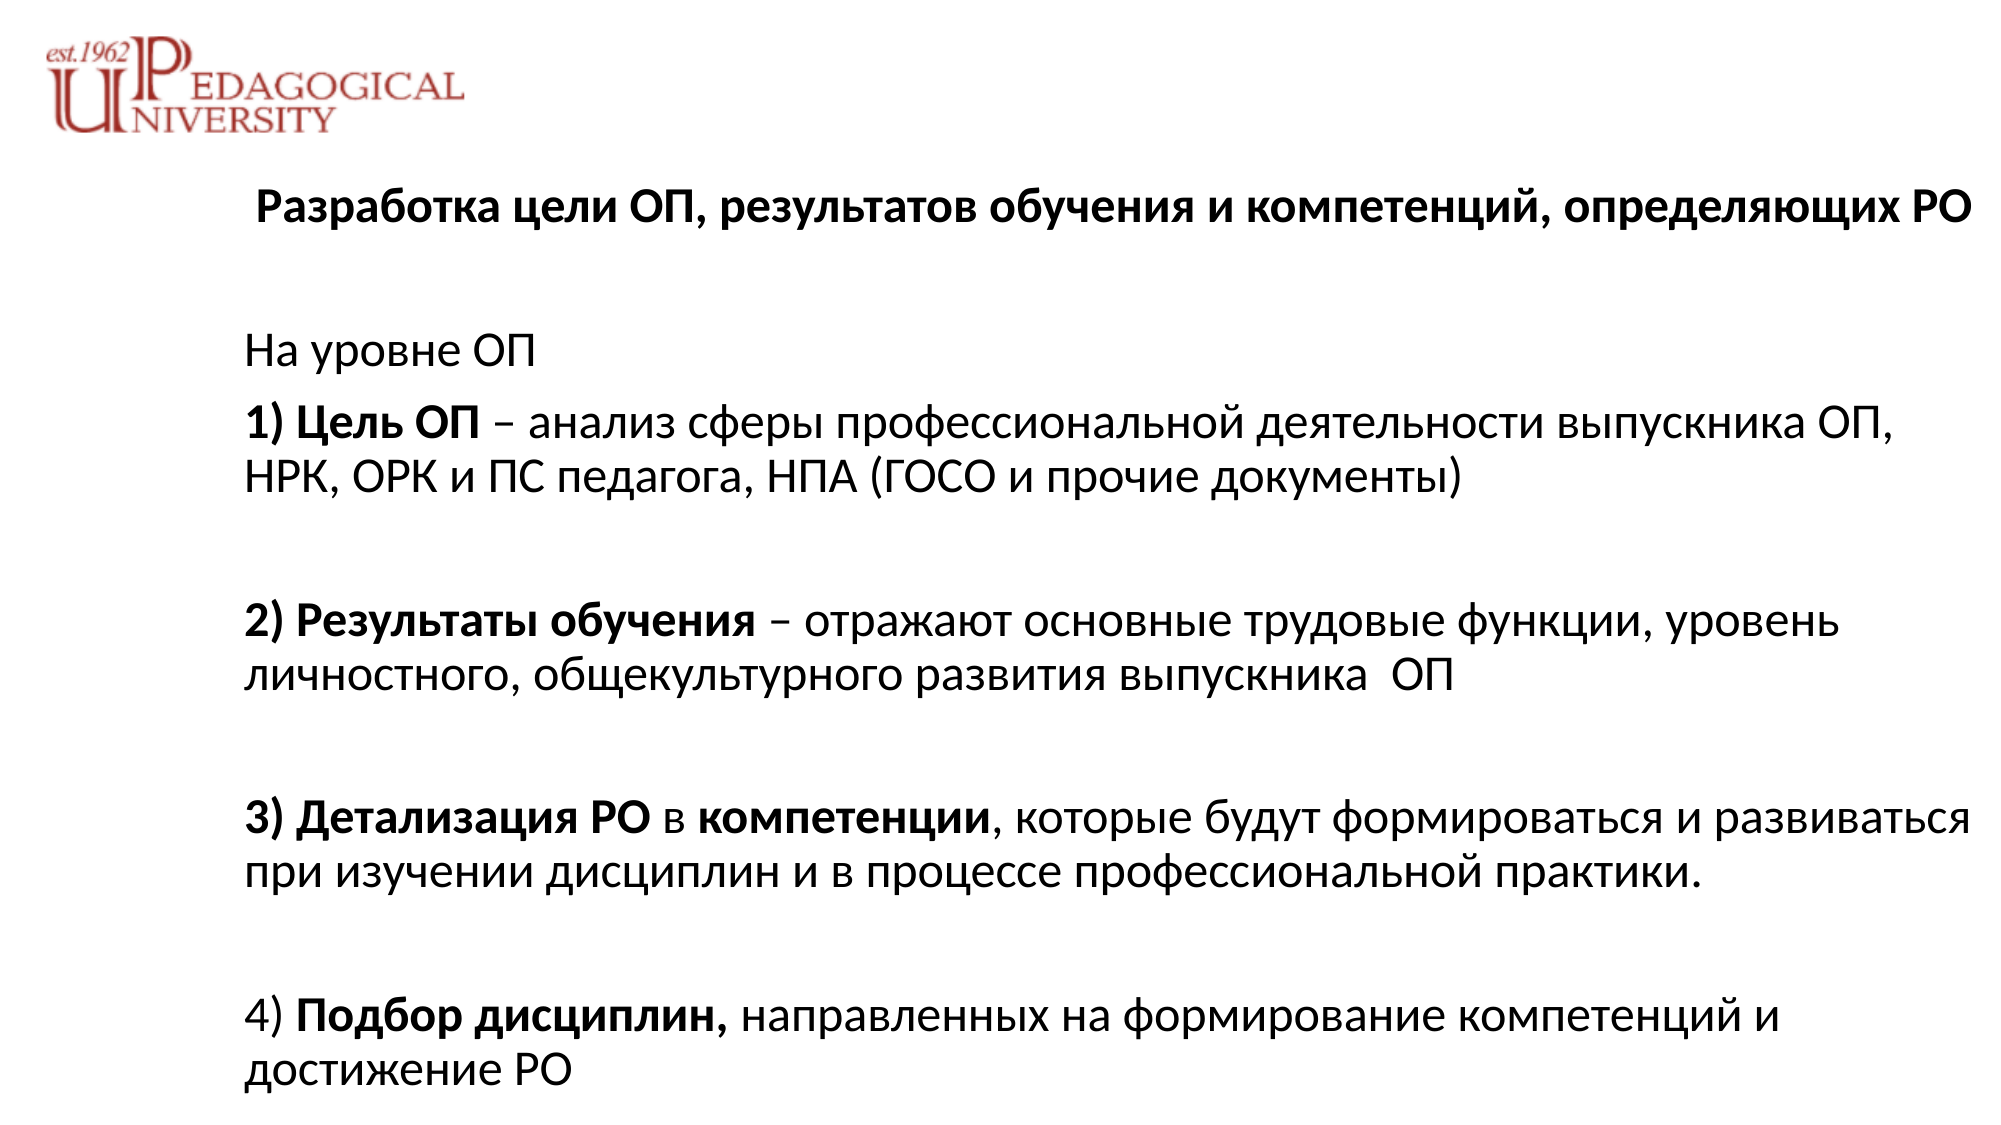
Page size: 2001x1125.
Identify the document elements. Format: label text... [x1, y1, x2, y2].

picture [0, 13, 552, 155]
list Разработка цели ОП, результатов обучения и компетенций, определяющих РО На уровне ОП 1) Цель ОП – анализ сферы профессиональной деятельности выпускника ОП, НРК, ОРК и ПС педагога, НПА (ГОСО и прочие документы) 2) Результаты обучения – отражают основные трудовые функции, уровень личностного, общекультурного развития выпускника ОП 3) Детализация РО в компетенции, которые будут формироваться и развиваться при изучении дисциплин и в процессе профессиональной практики. 4) Подбор дисциплин, направленных на формирование компетенций и достижение РО [229, 172, 2000, 1125]
